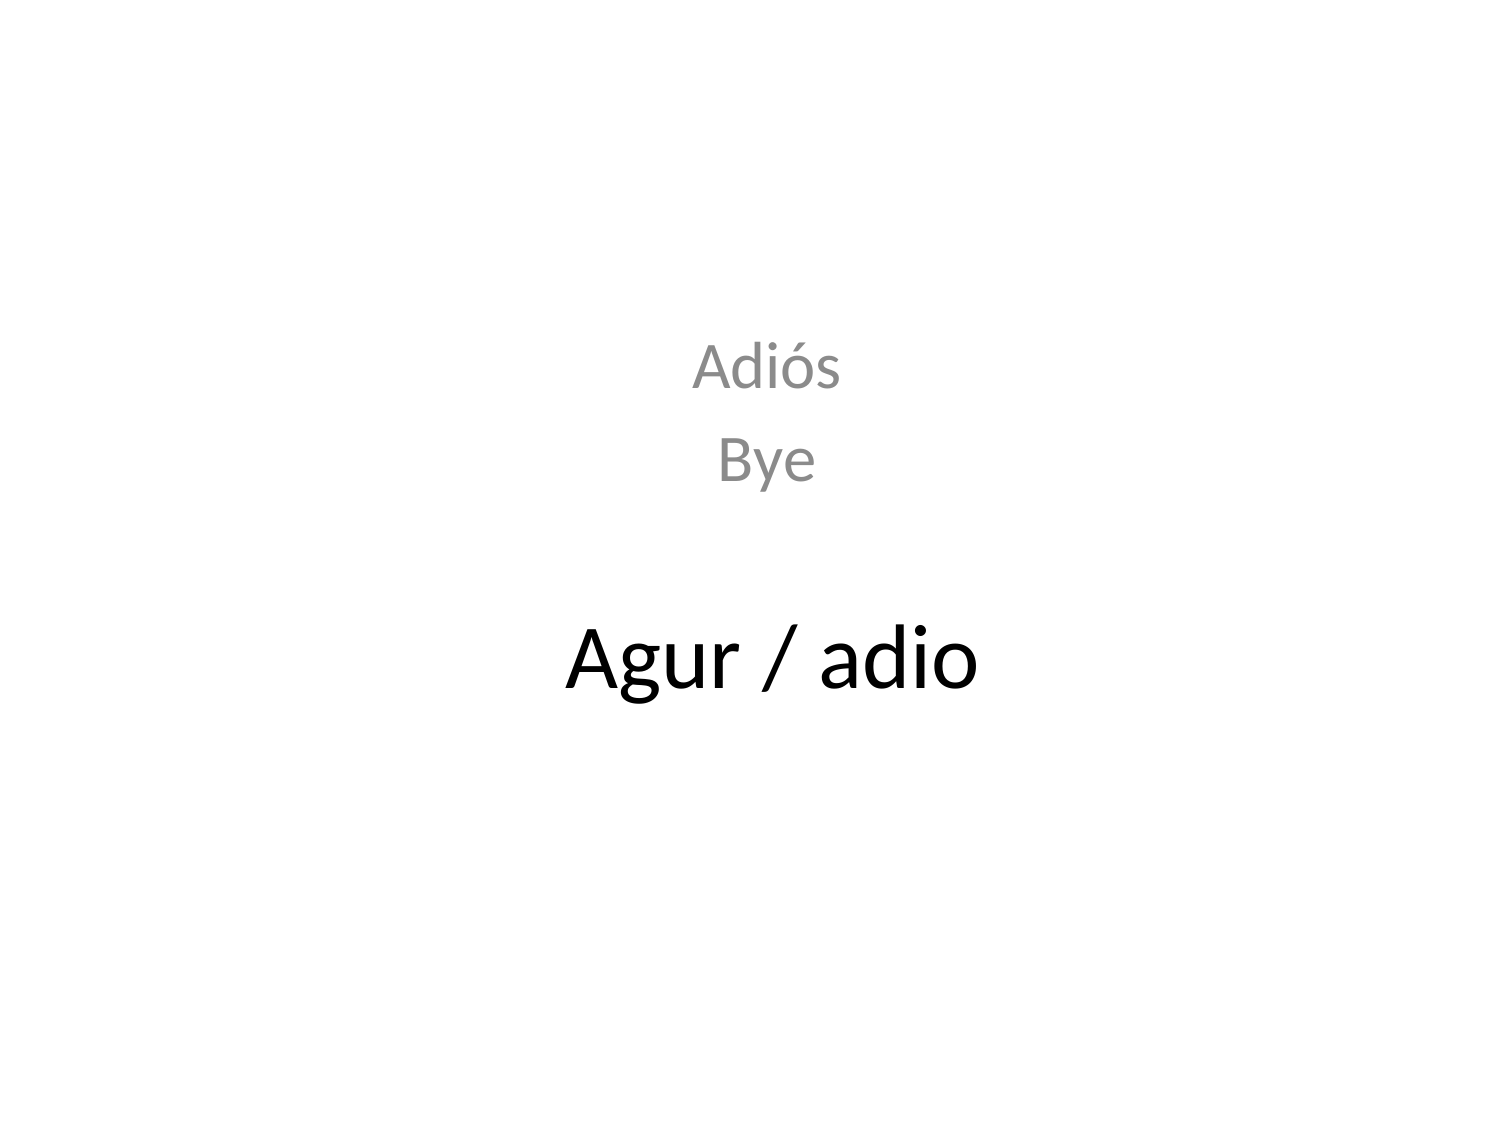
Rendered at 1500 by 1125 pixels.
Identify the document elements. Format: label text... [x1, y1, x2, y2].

title Agur / adio [135, 586, 1411, 828]
subtitle Adiós Bye [242, 314, 1293, 602]
